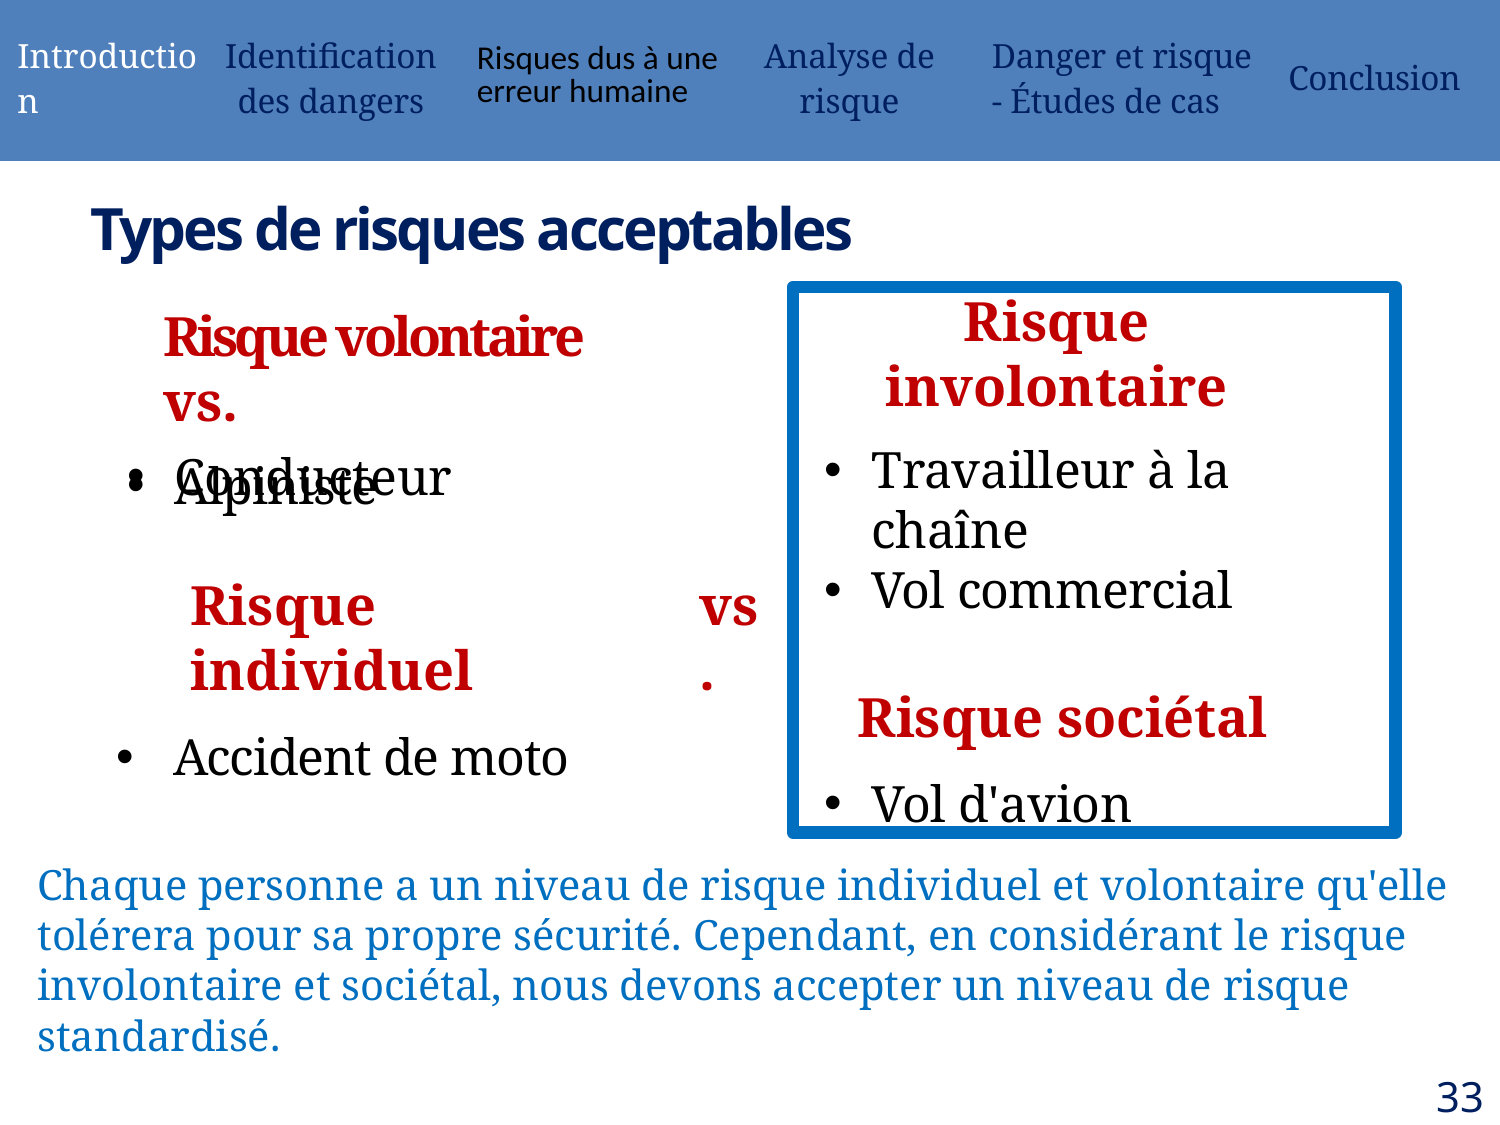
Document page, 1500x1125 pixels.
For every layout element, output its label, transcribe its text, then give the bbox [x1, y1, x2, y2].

table_header Analyse de risque [742, 28, 956, 128]
table_header Risques dus à une erreur humaine [451, 28, 742, 128]
text_box Risque volontaire vs. Alpiniste [125, 381, 740, 515]
table_header Conclusion [1260, 28, 1488, 128]
text_box Risque individuel Accident de moto [114, 571, 668, 786]
text_box Chaque personne a un niveau de risque individuel et volontaire qu'elle tolérera pour sa propre sécurité. Cependant, en considérant le risque involontaire et sociétal, nous devons accepter un niveau de risque standardisé. [35, 859, 1454, 1060]
slide_number 33 [1432, 1071, 1487, 1125]
table_header Identification des dangers [211, 28, 451, 128]
text_box vs. [697, 571, 770, 702]
table_header Introduction [12, 28, 211, 128]
title Types de risques acceptables [37, 192, 1463, 381]
text_box Conducteur [125, 445, 481, 506]
text_box Risque involontaire Travailleur à la chaîne Vol commercial Risque sociétal Vol d'avion [793, 381, 1396, 833]
table_header Danger et risque - Études de cas [956, 28, 1260, 128]
